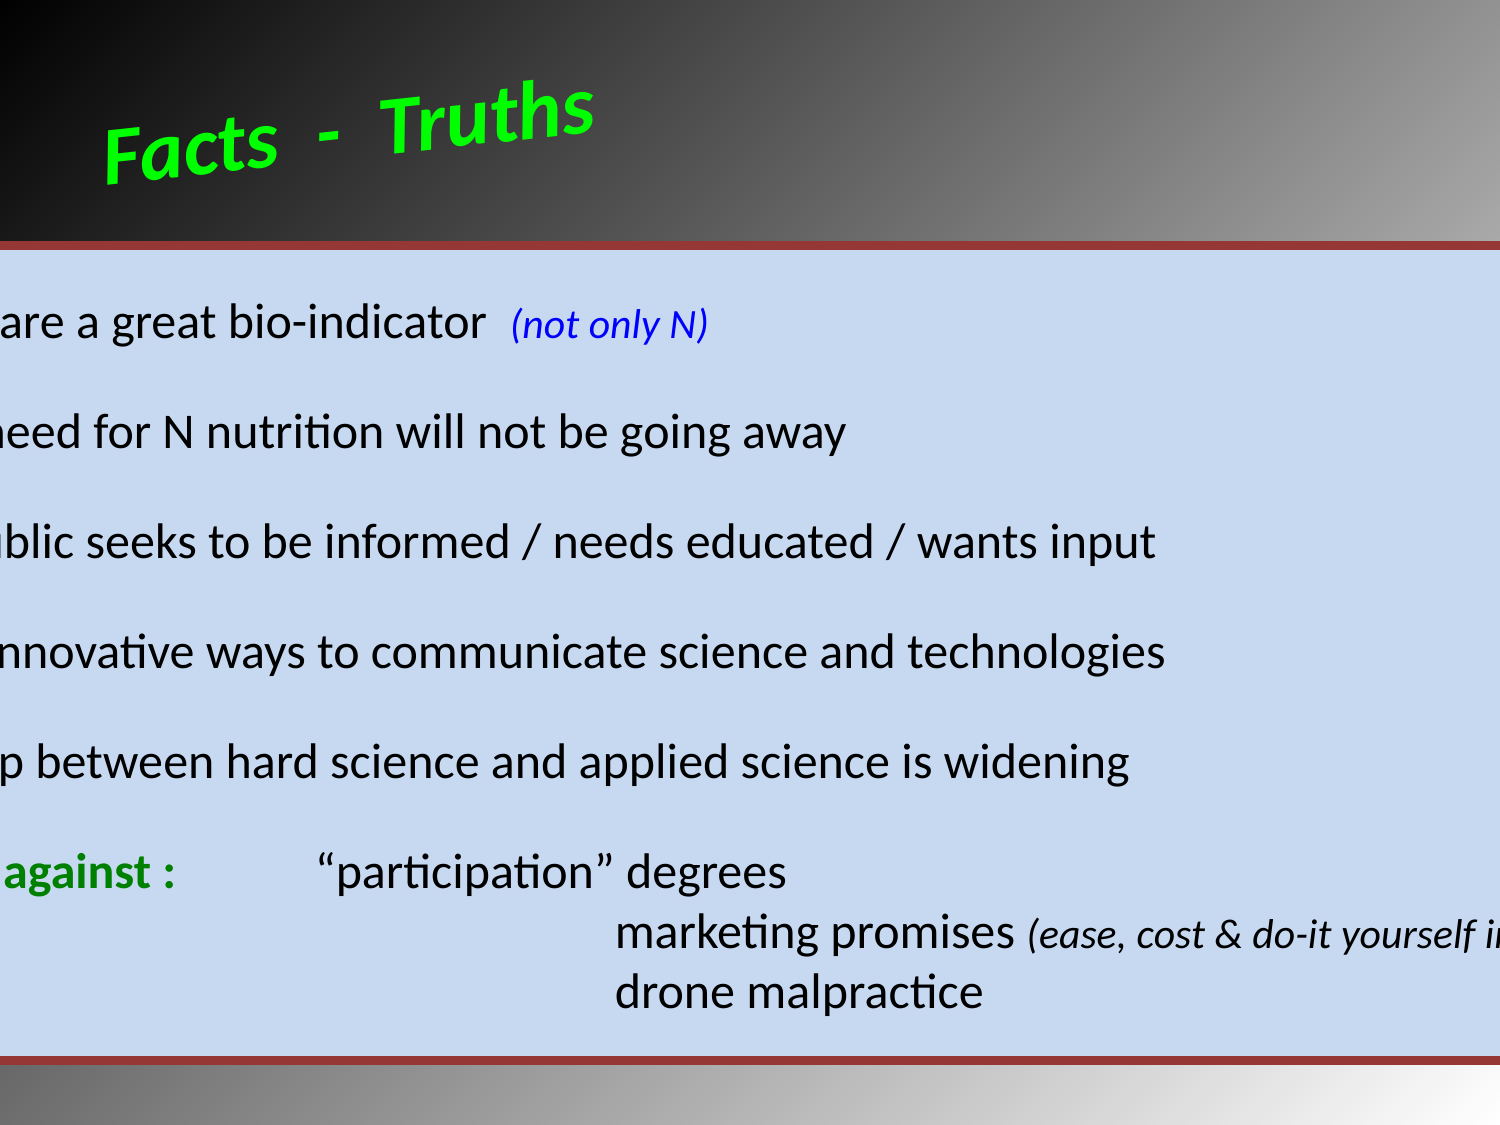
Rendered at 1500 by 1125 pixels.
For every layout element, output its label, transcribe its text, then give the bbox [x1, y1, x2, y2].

text_box Plants are a great bio-indicator (not only N) Plant need for N nutrition will not be going away The public seeks to be informed / needs educated / wants input Need innovative ways to communicate science and technologies The gap between hard science and applied science is widening Guard against : “participation” degrees marketing promises (ease, cost & do-it yourself imagery) drone malpractice [0, 245, 1500, 1061]
text_box Facts - Truths [80, 39, 615, 211]
